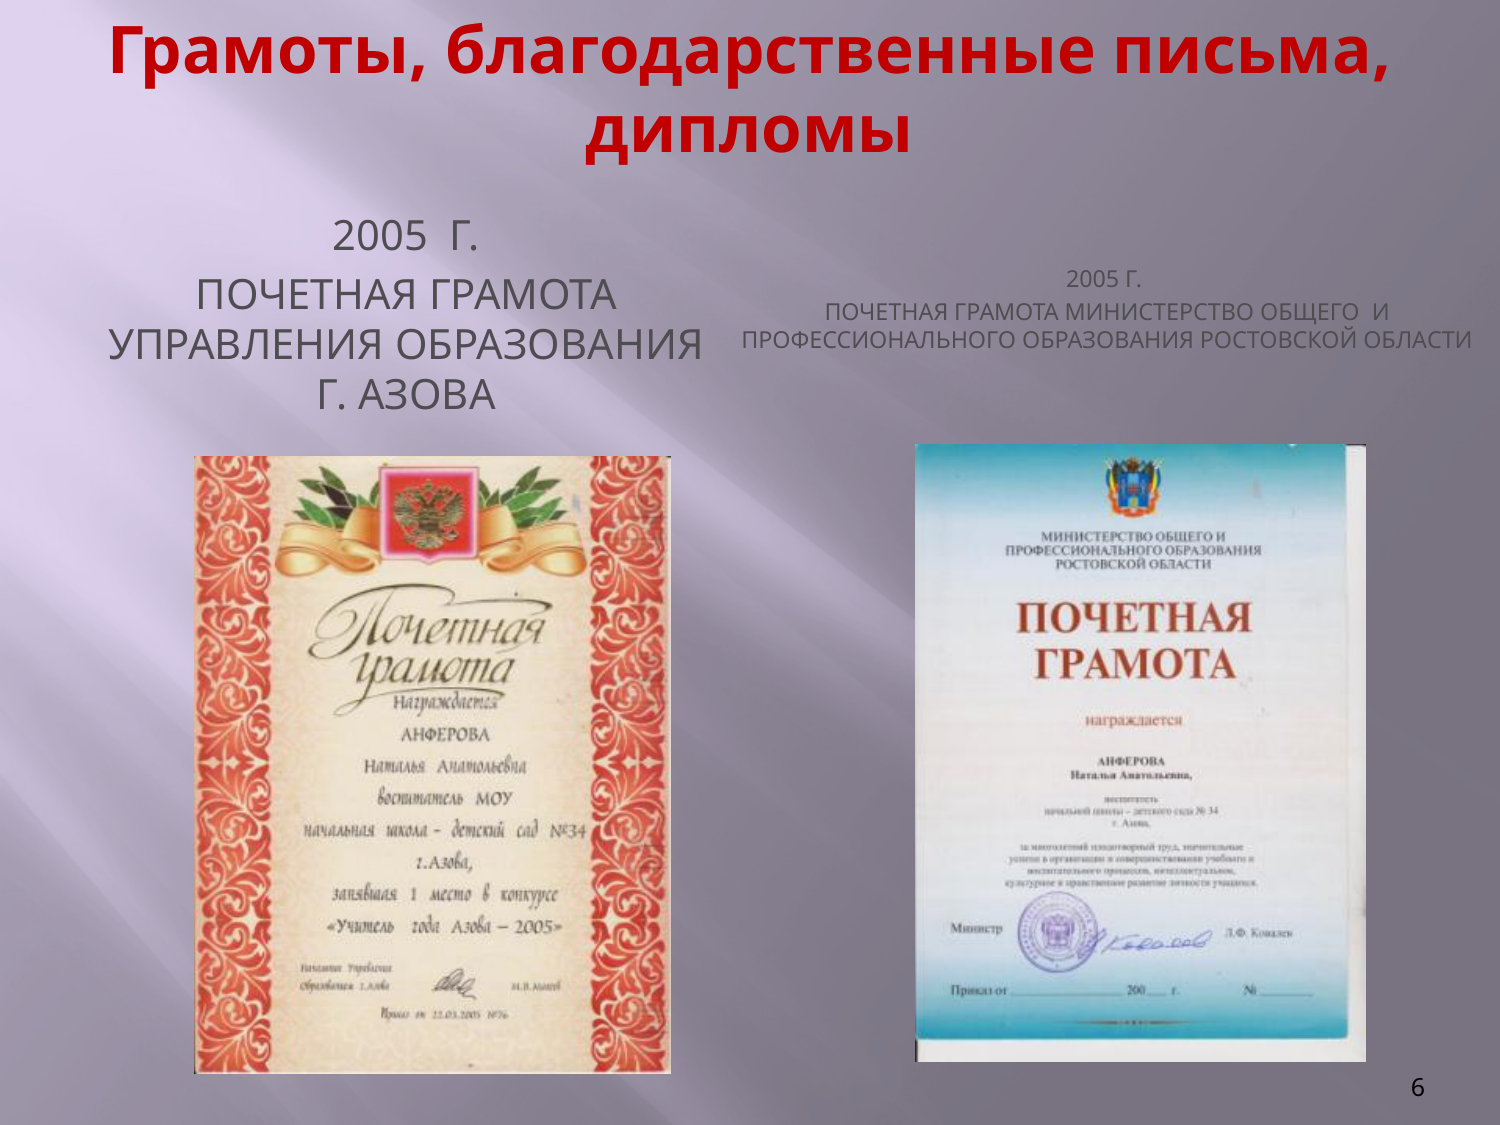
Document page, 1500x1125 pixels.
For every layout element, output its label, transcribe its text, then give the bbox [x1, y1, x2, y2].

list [194, 455, 671, 1074]
title Грамоты, благодарственные письма, дипломы [75, 0, 1425, 173]
list 2005 Г. Почетная грамота Управления образования г. Азова [75, 251, 714, 375]
list 2005 г. ПОЧЕТНАЯ ГРАМОТА МИНИСТЕРСТВо ОБщЕГО И ПРОФЕССИОНАЛЬНОГО ОБРАЗОВАНИЯ Ростовской области [714, 251, 1500, 375]
slide_number 6 [1299, 1052, 1425, 1113]
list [915, 444, 1366, 1063]
